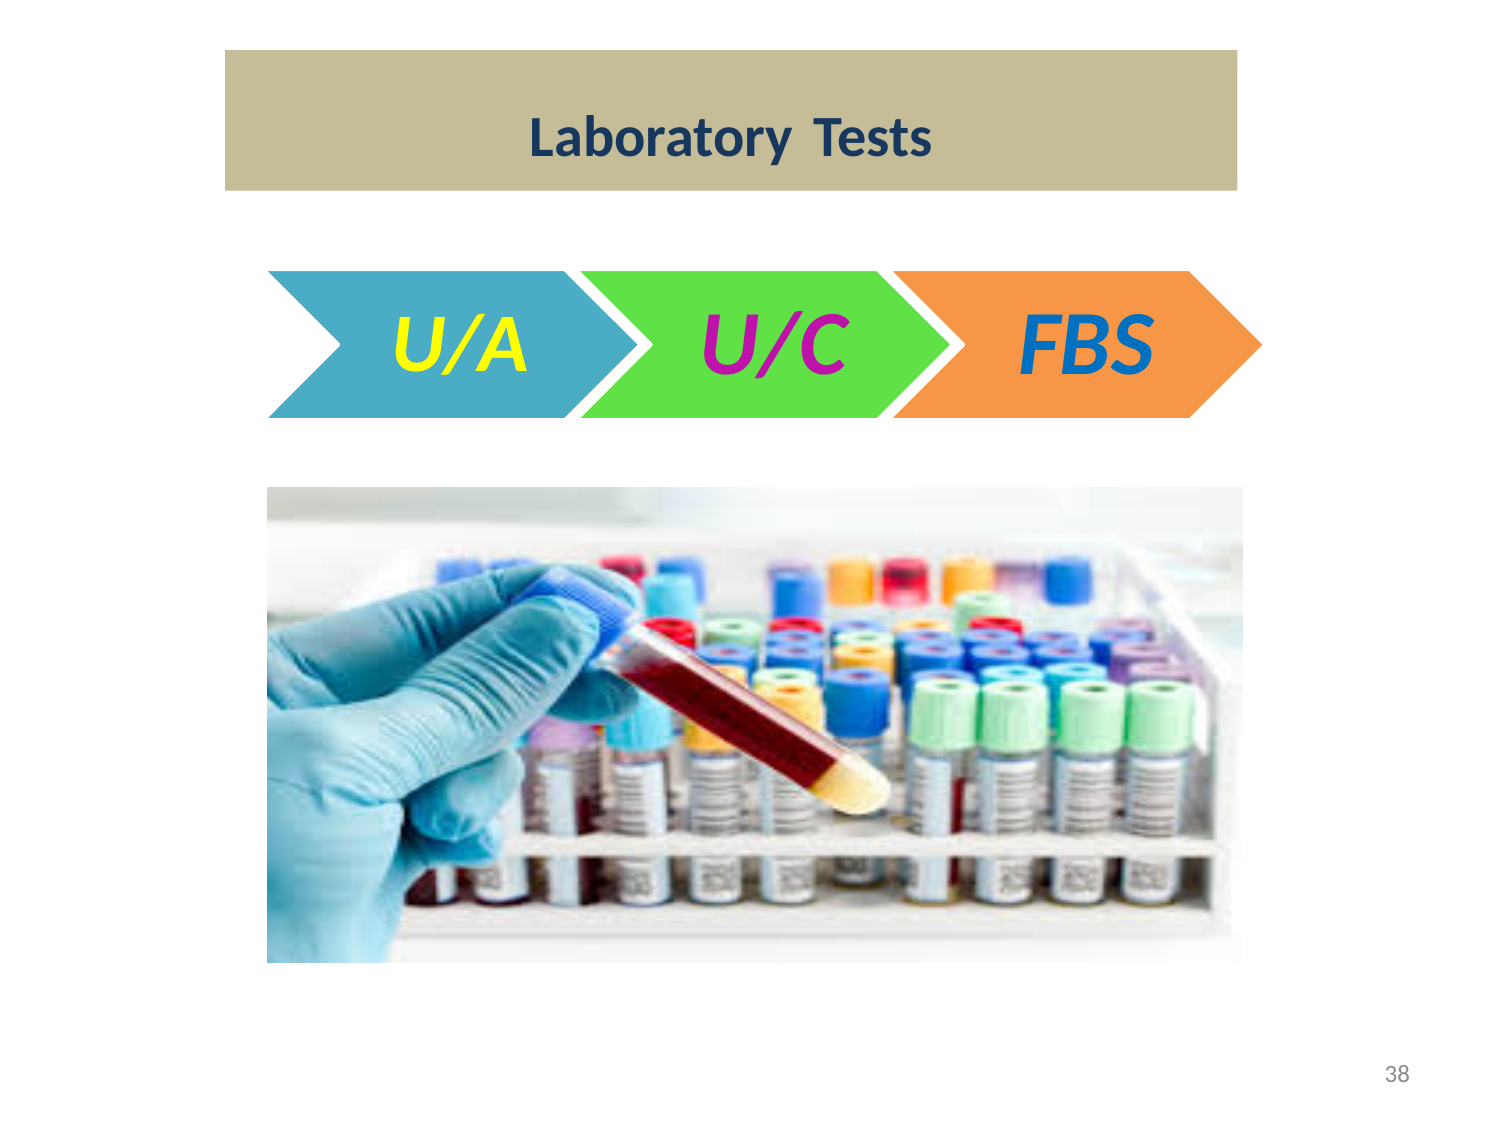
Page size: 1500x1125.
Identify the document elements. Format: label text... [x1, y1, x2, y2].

slide_number 38 [1074, 1042, 1425, 1103]
title Laboratory Tests [225, 50, 1238, 138]
picture [266, 487, 1243, 963]
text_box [224, 140, 1285, 910]
